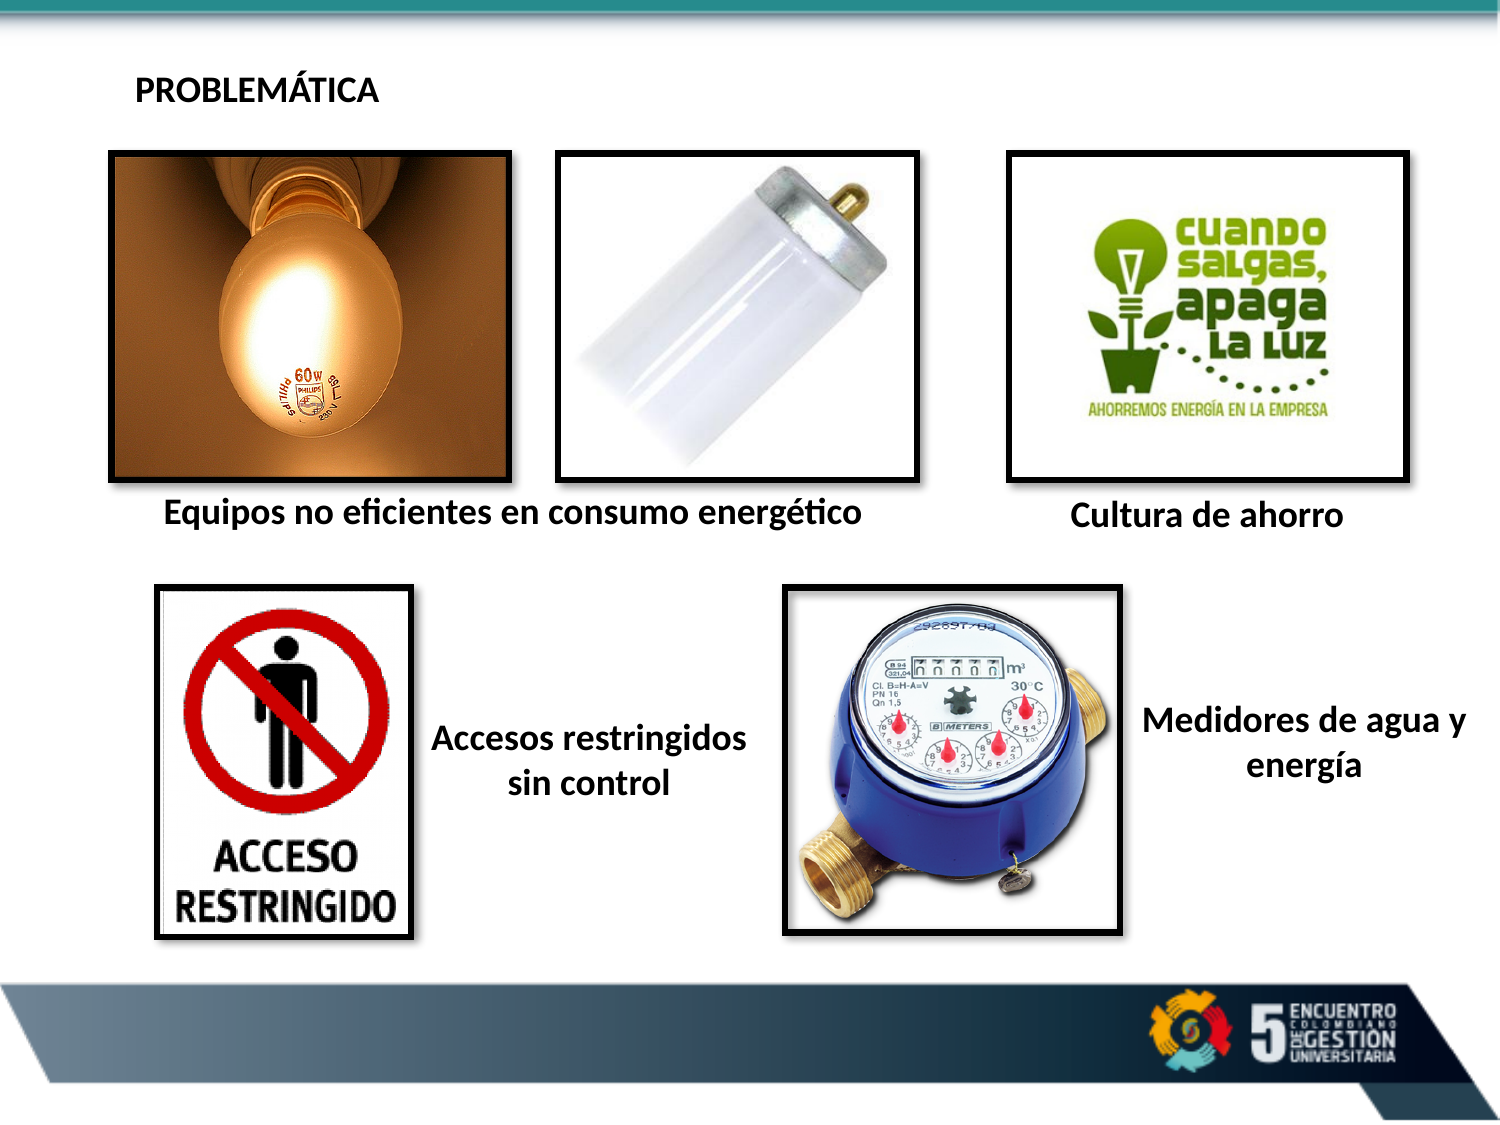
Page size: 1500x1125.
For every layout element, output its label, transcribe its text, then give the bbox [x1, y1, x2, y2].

text_box Medidores de agua y energía [1122, 686, 1500, 793]
picture [0, 0, 1500, 1123]
text_box PROBLEMÁTICA [119, 57, 934, 119]
text_box Accesos restringidos sin control [413, 705, 780, 812]
picture [787, 590, 1117, 930]
text_box Cultura de ahorro [1012, 484, 1404, 544]
text_box Equipos no eficientes en consumo energético [112, 479, 914, 540]
picture [160, 590, 409, 935]
